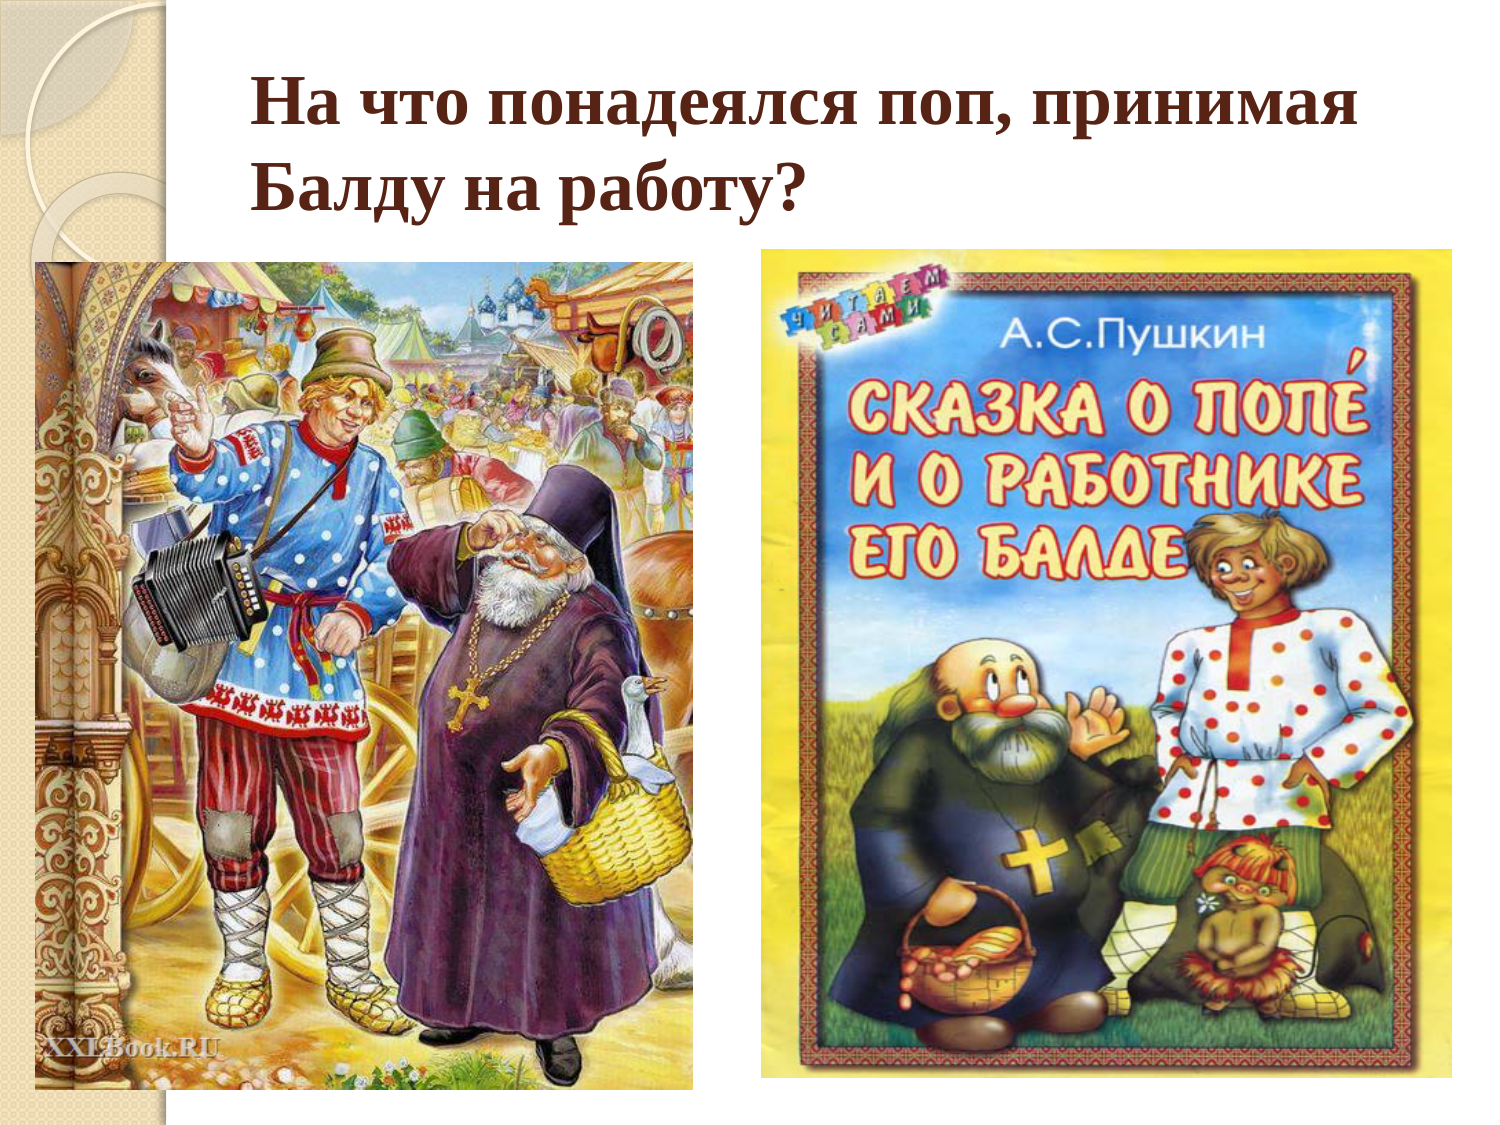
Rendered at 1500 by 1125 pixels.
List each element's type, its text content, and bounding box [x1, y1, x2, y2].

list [761, 249, 1453, 1079]
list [34, 262, 693, 1091]
title На что понадеялся поп, принимая Балду на работу? [235, 45, 1466, 233]
